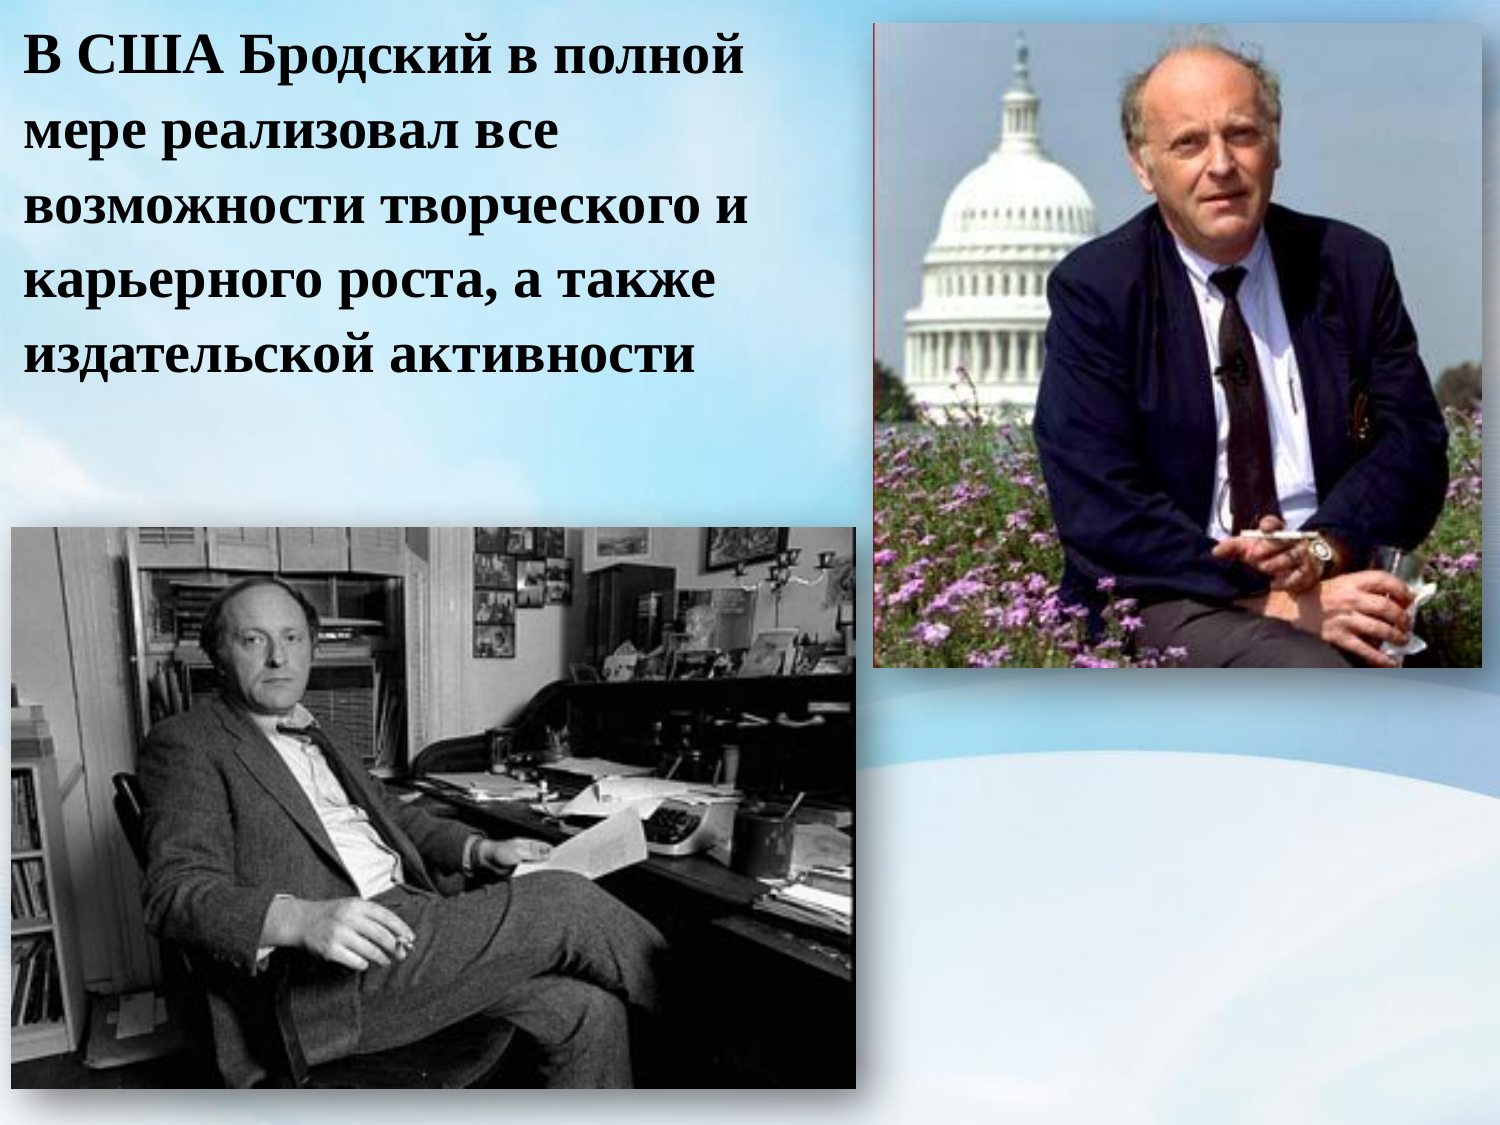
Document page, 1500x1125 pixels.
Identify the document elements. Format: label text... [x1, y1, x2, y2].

list В США Бродский в полной мере реализовал все возможности творческого и карьерного роста, а также издательской активности [23, 23, 867, 477]
picture [0, 0, 1500, 1125]
